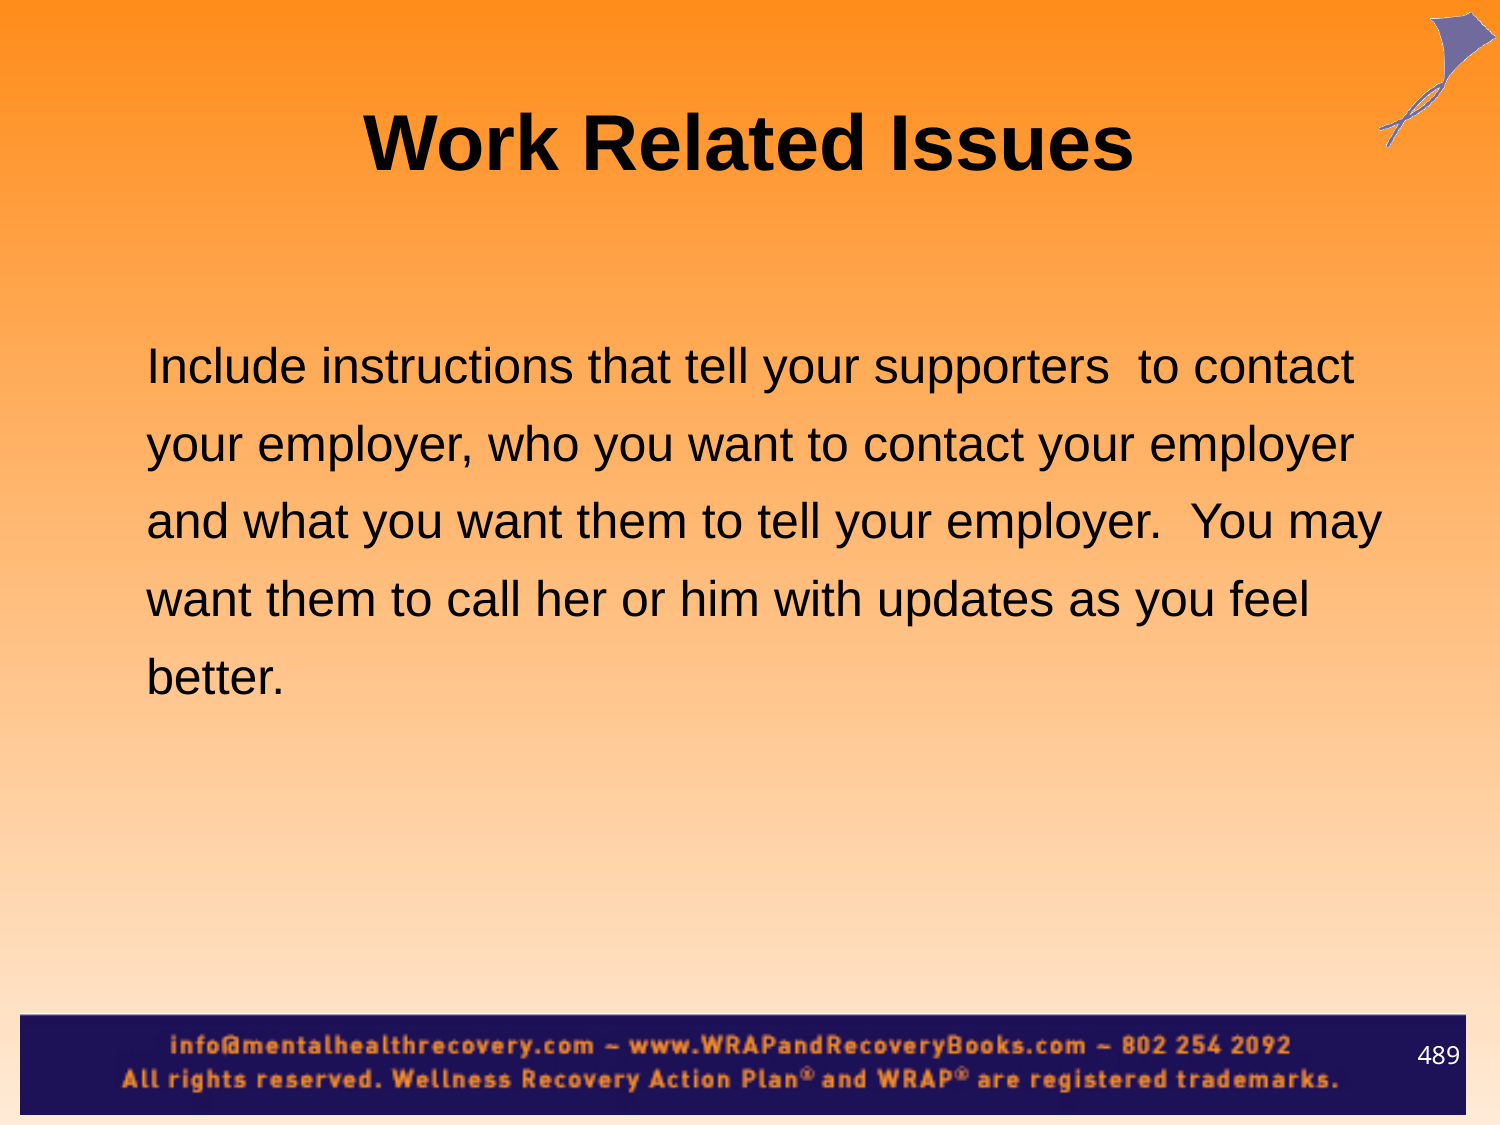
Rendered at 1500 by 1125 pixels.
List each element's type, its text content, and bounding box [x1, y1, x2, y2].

text_box Work Related Issues [74, 45, 1425, 233]
picture [20, 1013, 1466, 1115]
text_box 489 [1275, 1024, 1475, 1085]
picture [1379, 12, 1496, 147]
list Include instructions that tell your supporters to contact your employer, who you want to contact your employer and what you want them to tell your employer. You may want them to call her or him with updates as you feel better. [74, 307, 1426, 1051]
picture [1426, 1013, 1466, 1024]
